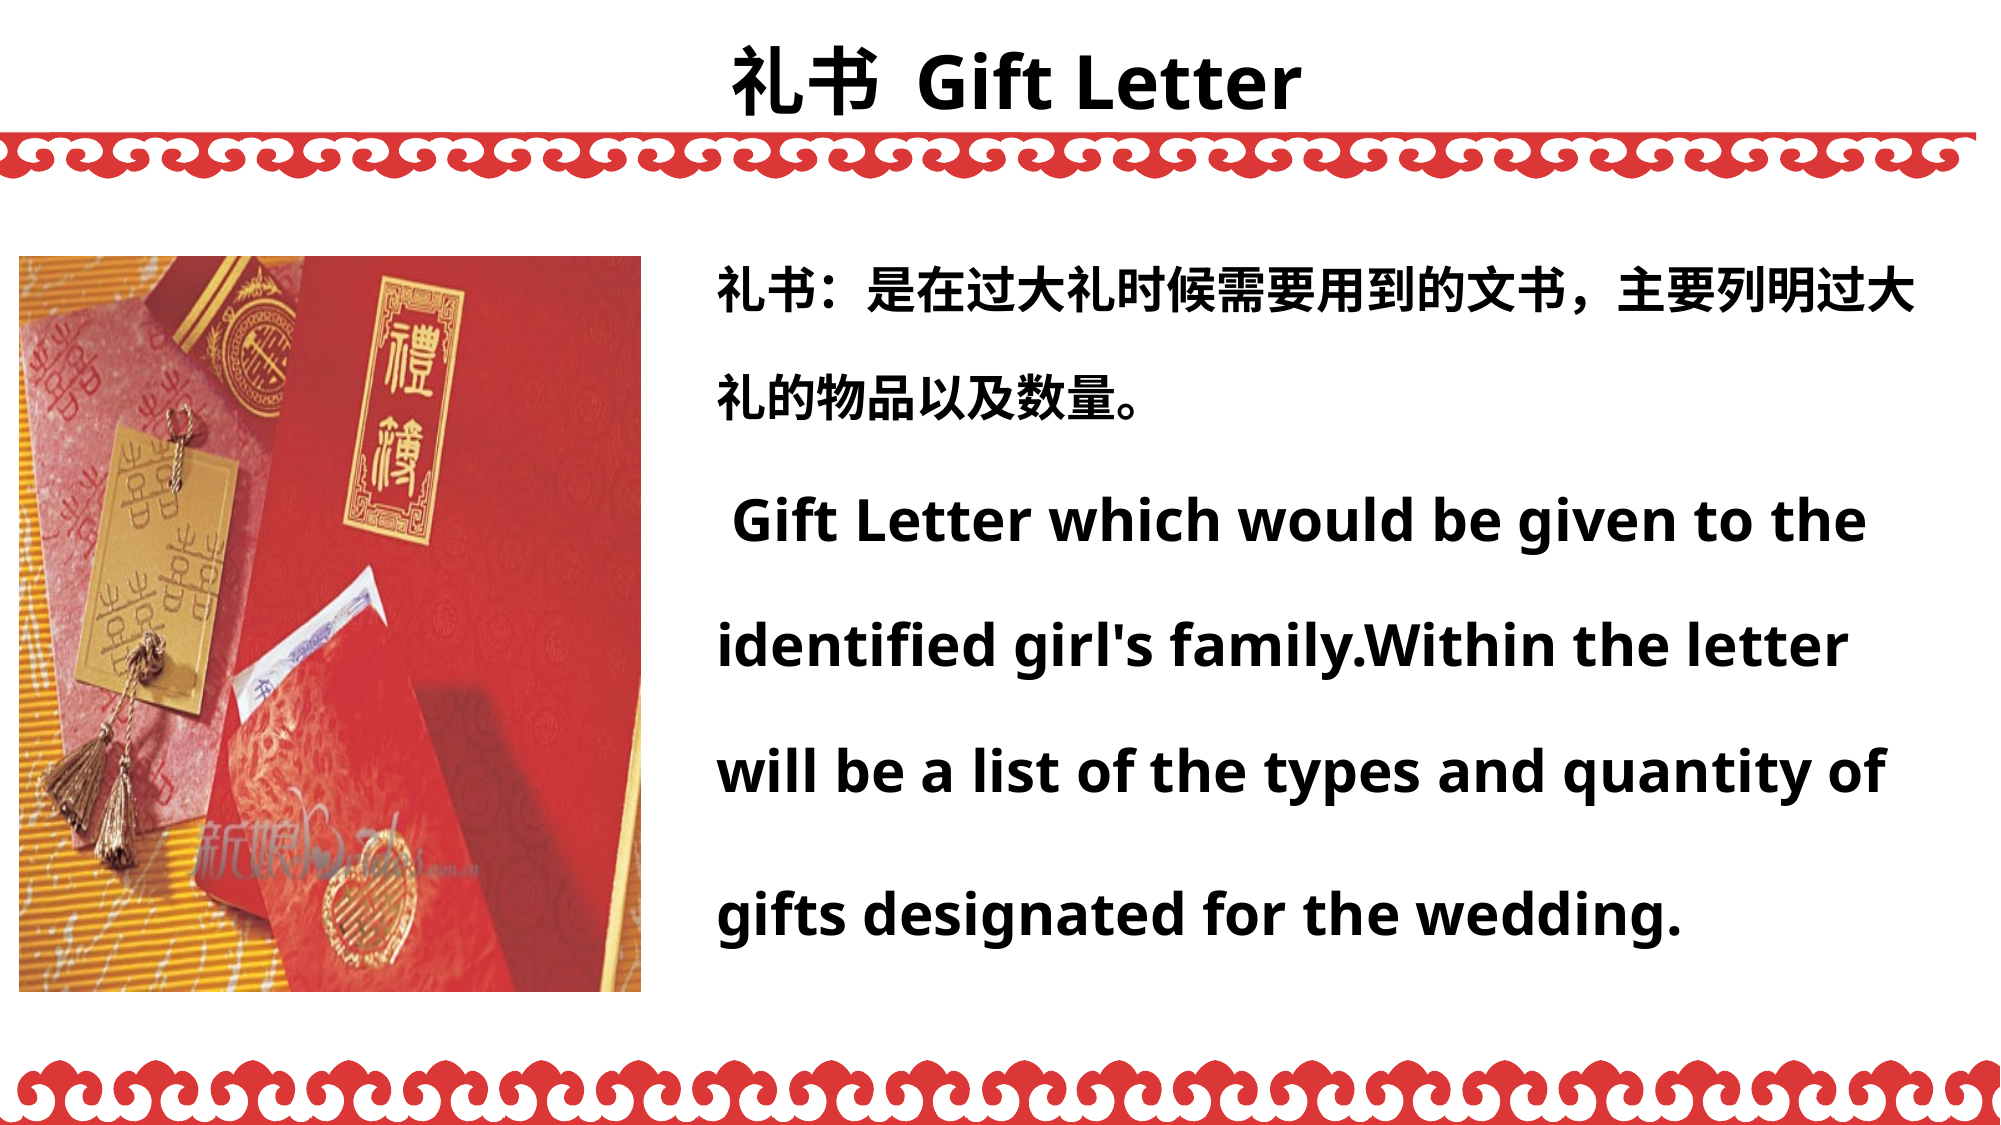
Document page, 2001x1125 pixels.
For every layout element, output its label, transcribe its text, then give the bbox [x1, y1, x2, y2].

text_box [0, 1058, 2000, 1125]
text_box 礼书：是在过大礼时候需要用到的文书，主要列明过大礼的物品以及数量。 Gift Letter which would be given to the identified girl's family.Within the letter will be a list of the types and quantity of gifts designated for the wedding. [626, 203, 1965, 956]
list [18, 256, 641, 992]
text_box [0, 132, 1977, 180]
text_box 礼书 Gift Letter [307, 26, 1726, 132]
